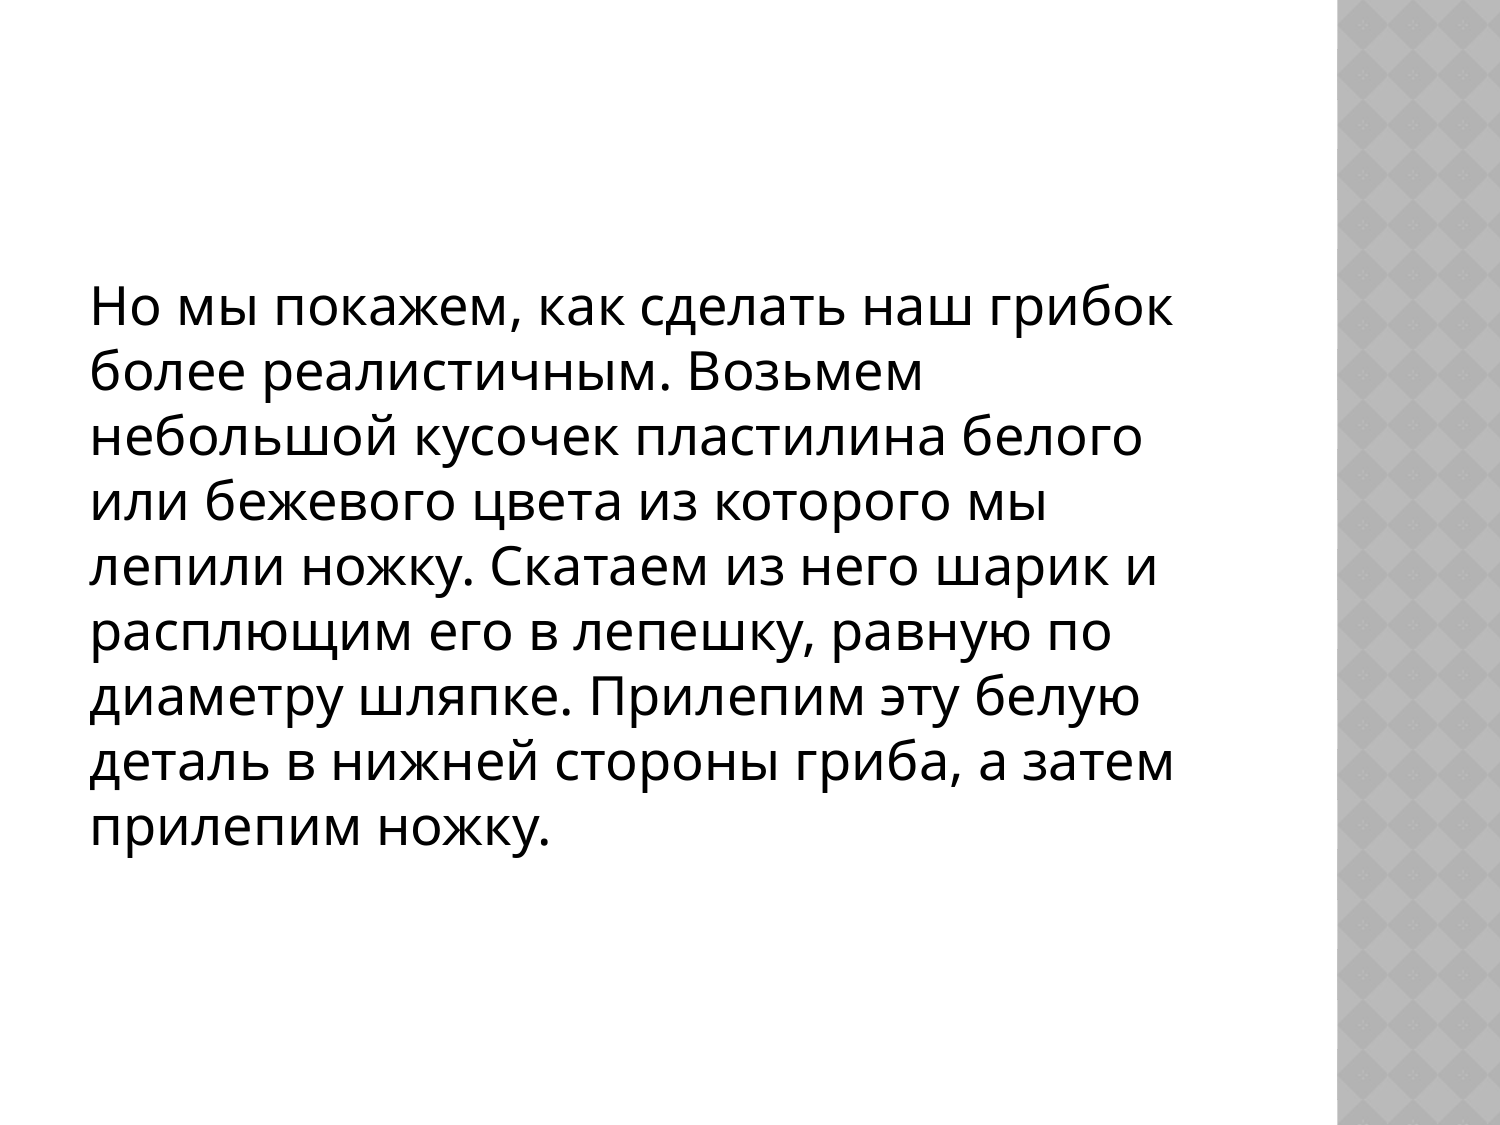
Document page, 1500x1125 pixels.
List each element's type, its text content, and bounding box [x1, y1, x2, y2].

list Но мы покажем, как сделать наш грибок более реалистичным. Возьмем небольшой кусочек пластилина белого или бежевого цвета из которого мы лепили ножку. Скатаем из него шарик и расплющим его в лепешку, равную по диаметру шляпке. Прилепим эту белую деталь в нижней стороны гриба, а затем прилепим ножку. [75, 264, 1263, 1059]
